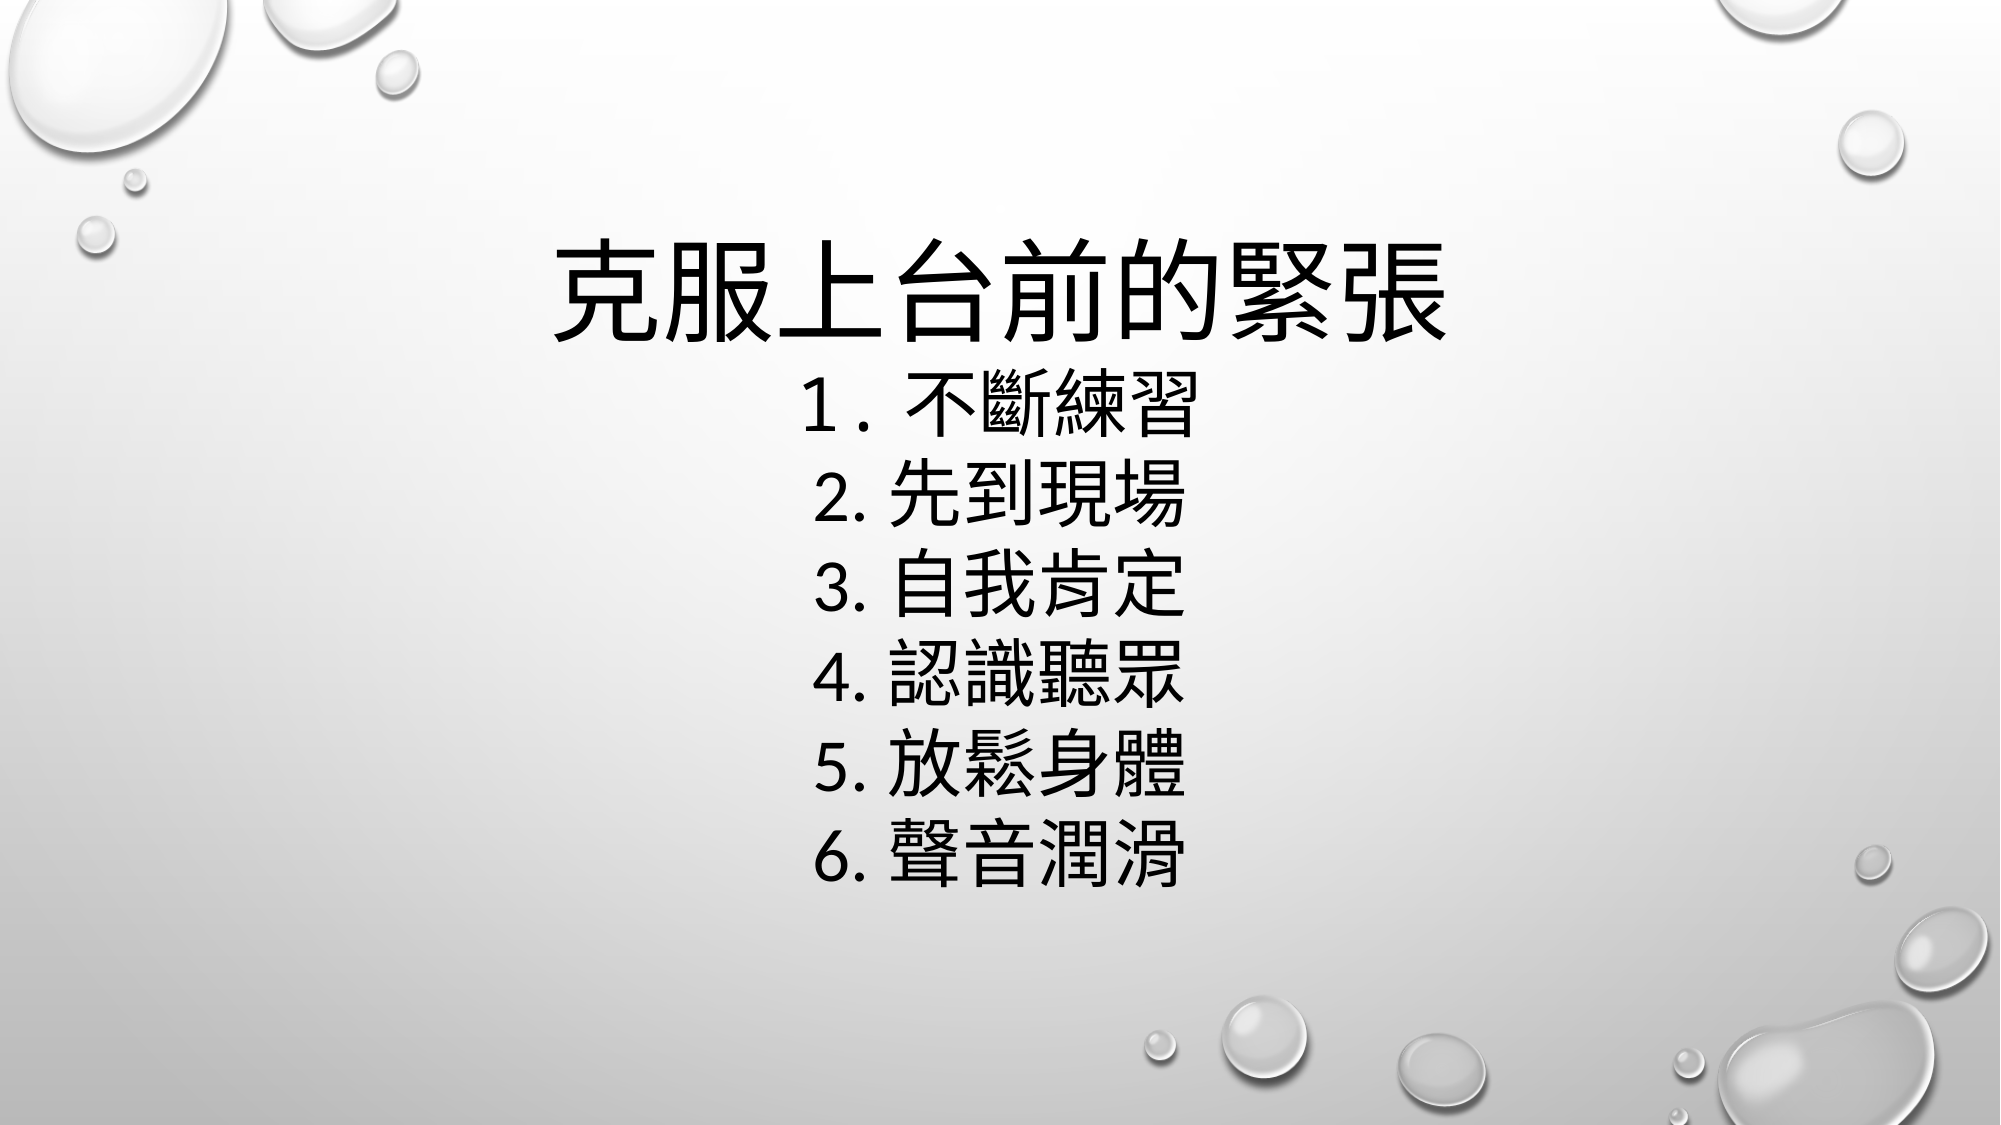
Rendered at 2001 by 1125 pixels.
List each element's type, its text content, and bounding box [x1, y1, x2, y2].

text_box 克服上台前的緊張 1.不斷練習 2.先到現場 3.自我肯定 4.認識聽眾 5.放鬆身體 6.聲音潤滑 [500, 214, 1500, 904]
picture [0, 0, 2000, 1125]
